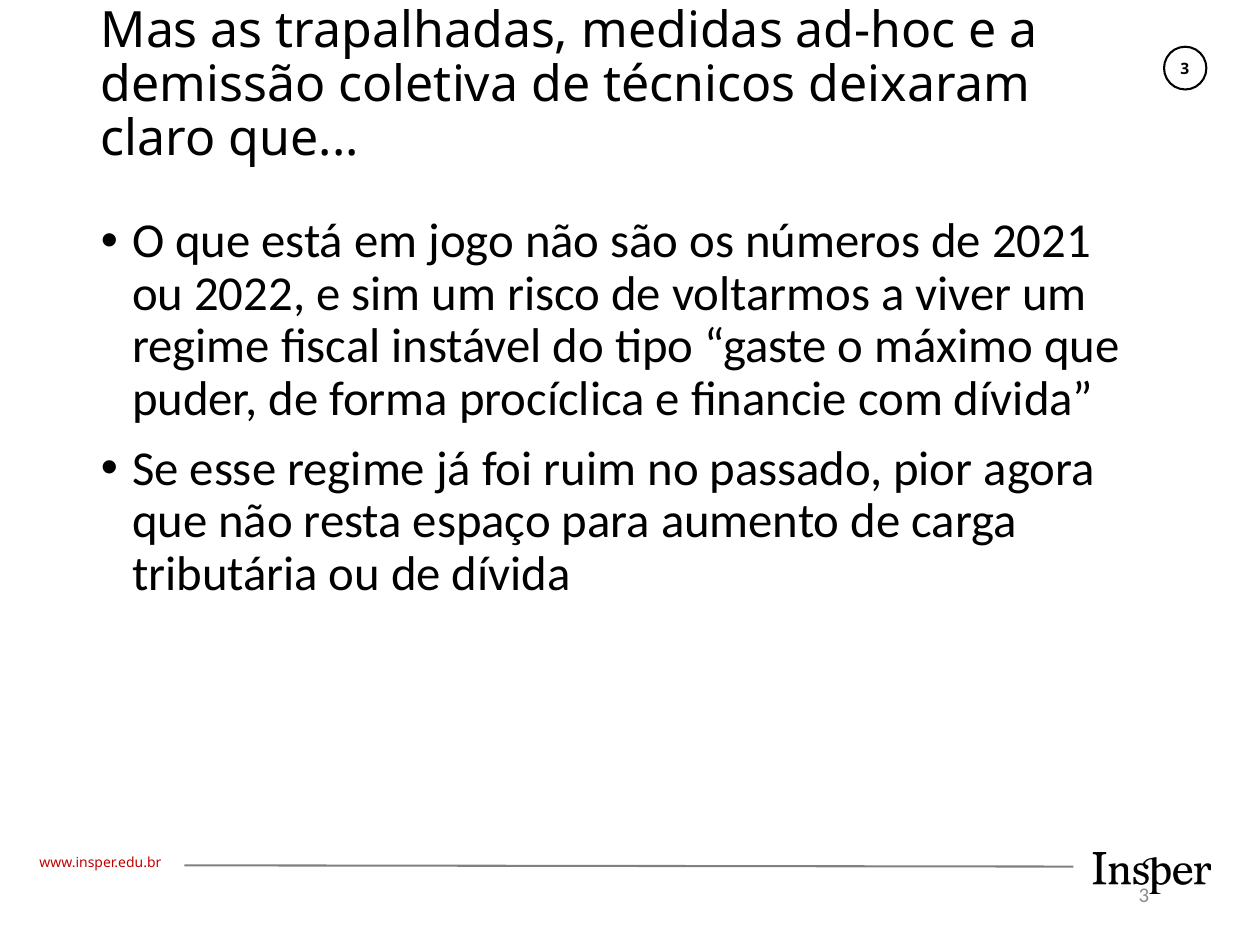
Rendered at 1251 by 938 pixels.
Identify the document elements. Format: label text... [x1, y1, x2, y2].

list O que está em jogo não são os números de 2021 ou 2022, e sim um risco de voltarmos a viver um regime fiscal instável do tipo “gaste o máximo que puder, de forma procíclica e financie com dívida” Se esse regime já foi ruim no passado, pior agora que não resta espaço para aumento de carga tributária ou de dívida [85, 208, 1164, 845]
slide_number 3 [882, 868, 1165, 919]
title Mas as trapalhadas, medidas ad-hoc e a demissão coletiva de técnicos deixaram claro que... [85, 34, 1164, 137]
